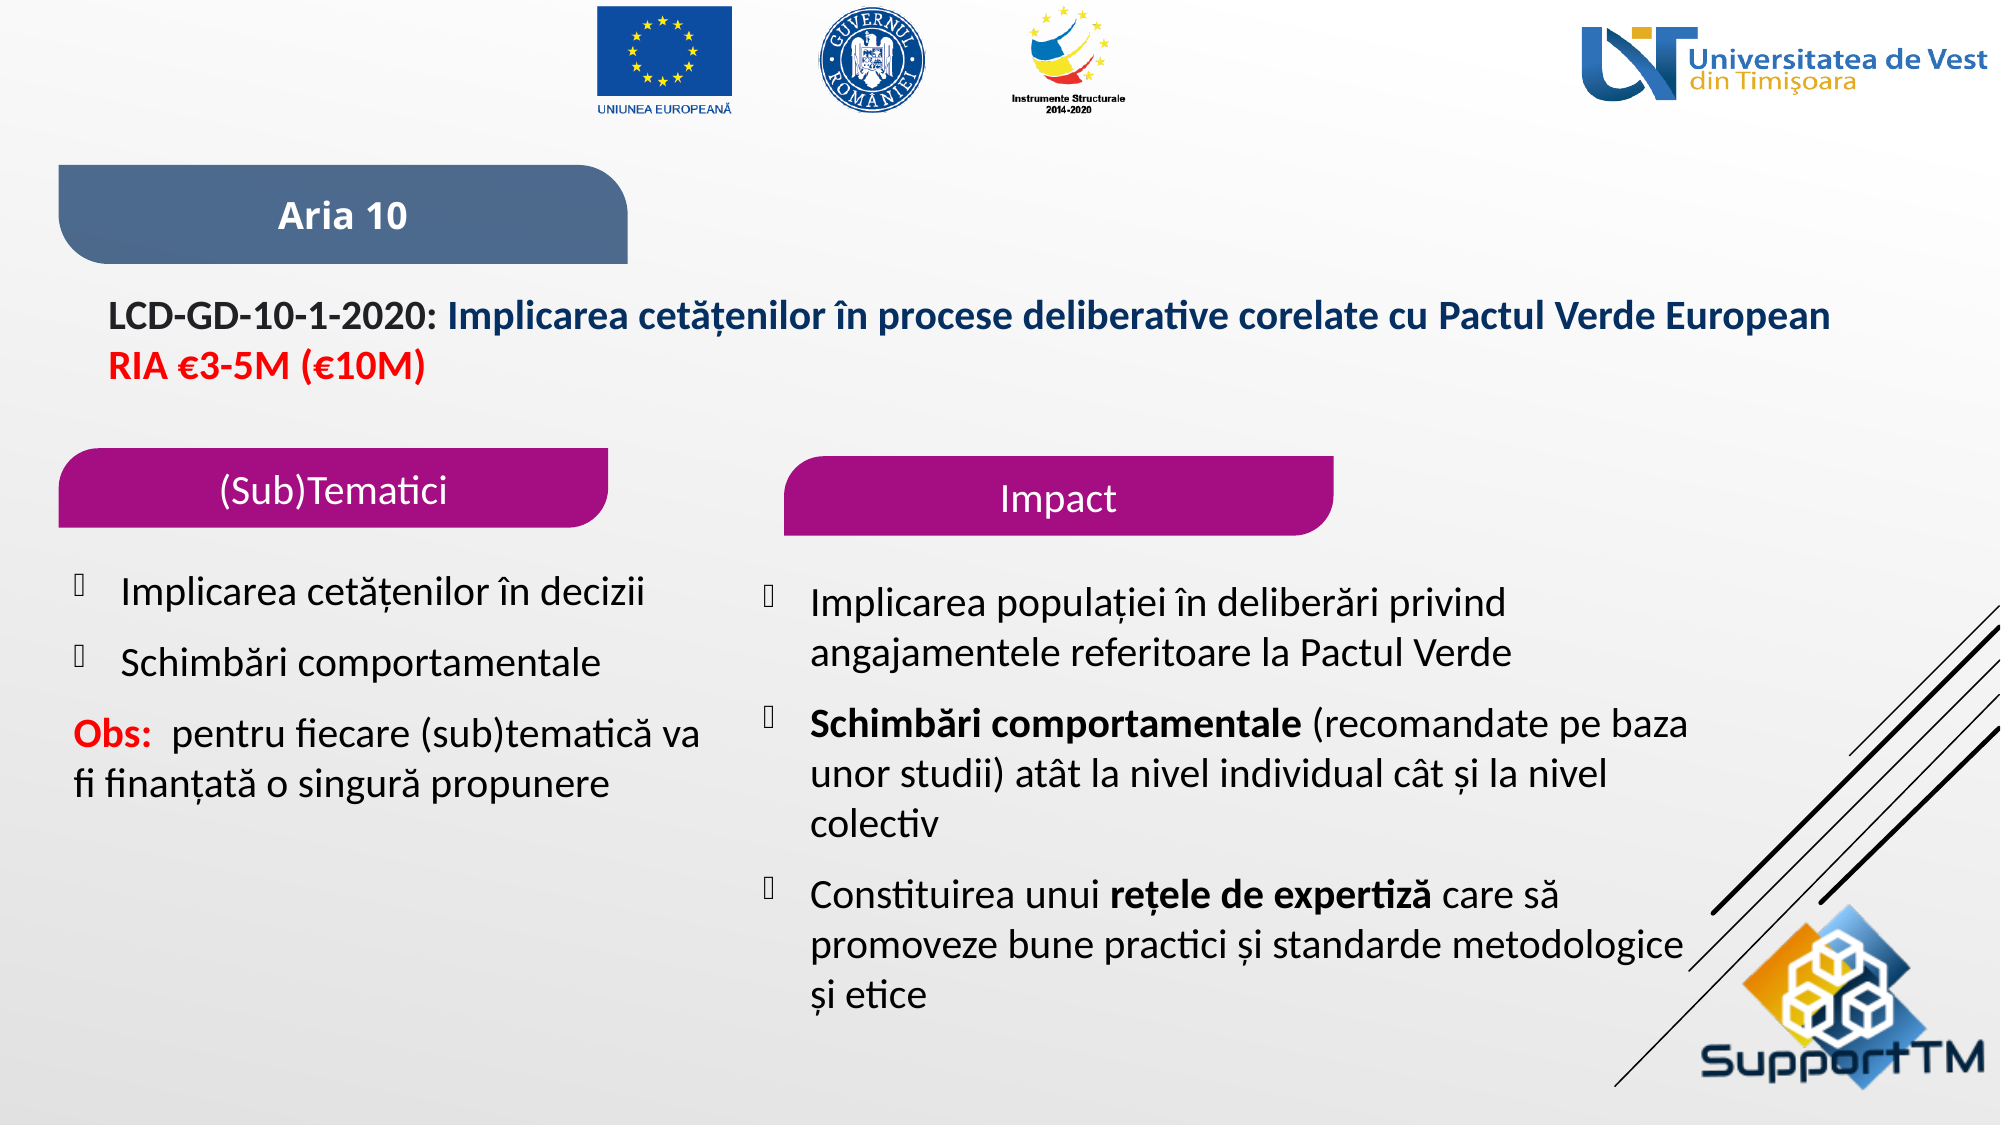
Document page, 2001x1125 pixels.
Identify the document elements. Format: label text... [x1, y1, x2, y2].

title LCD-GD-10-1-2020: Implicarea cetățenilor în procese deliberative corelate cu Pactul Verde European RIA €3-5m (€10m) [93, 214, 1899, 462]
text_box Aria 10 [58, 164, 628, 264]
picture [1686, 841, 2000, 1125]
text_box Impact [784, 456, 1334, 536]
picture [587, 0, 1136, 138]
text_box Implicarea populației în deliberări privind angajamentele referitoare la Pactul Verde Schimbări comportamentale (recomandate pe baza unor studii) atât la nivel individual cât și la nivel colectiv Constituirea unui rețele de expertiză care să promoveze bune practici și standarde metodologice și etice [748, 495, 1727, 1096]
list Implicarea cetățenilor în decizii Schimbări comportamentale Obs: pentru fiecare (sub)tematică va fi finanțată o singură propunere [58, 535, 734, 834]
text_box (Sub)Tematici [58, 448, 609, 528]
picture [1569, 0, 2000, 128]
